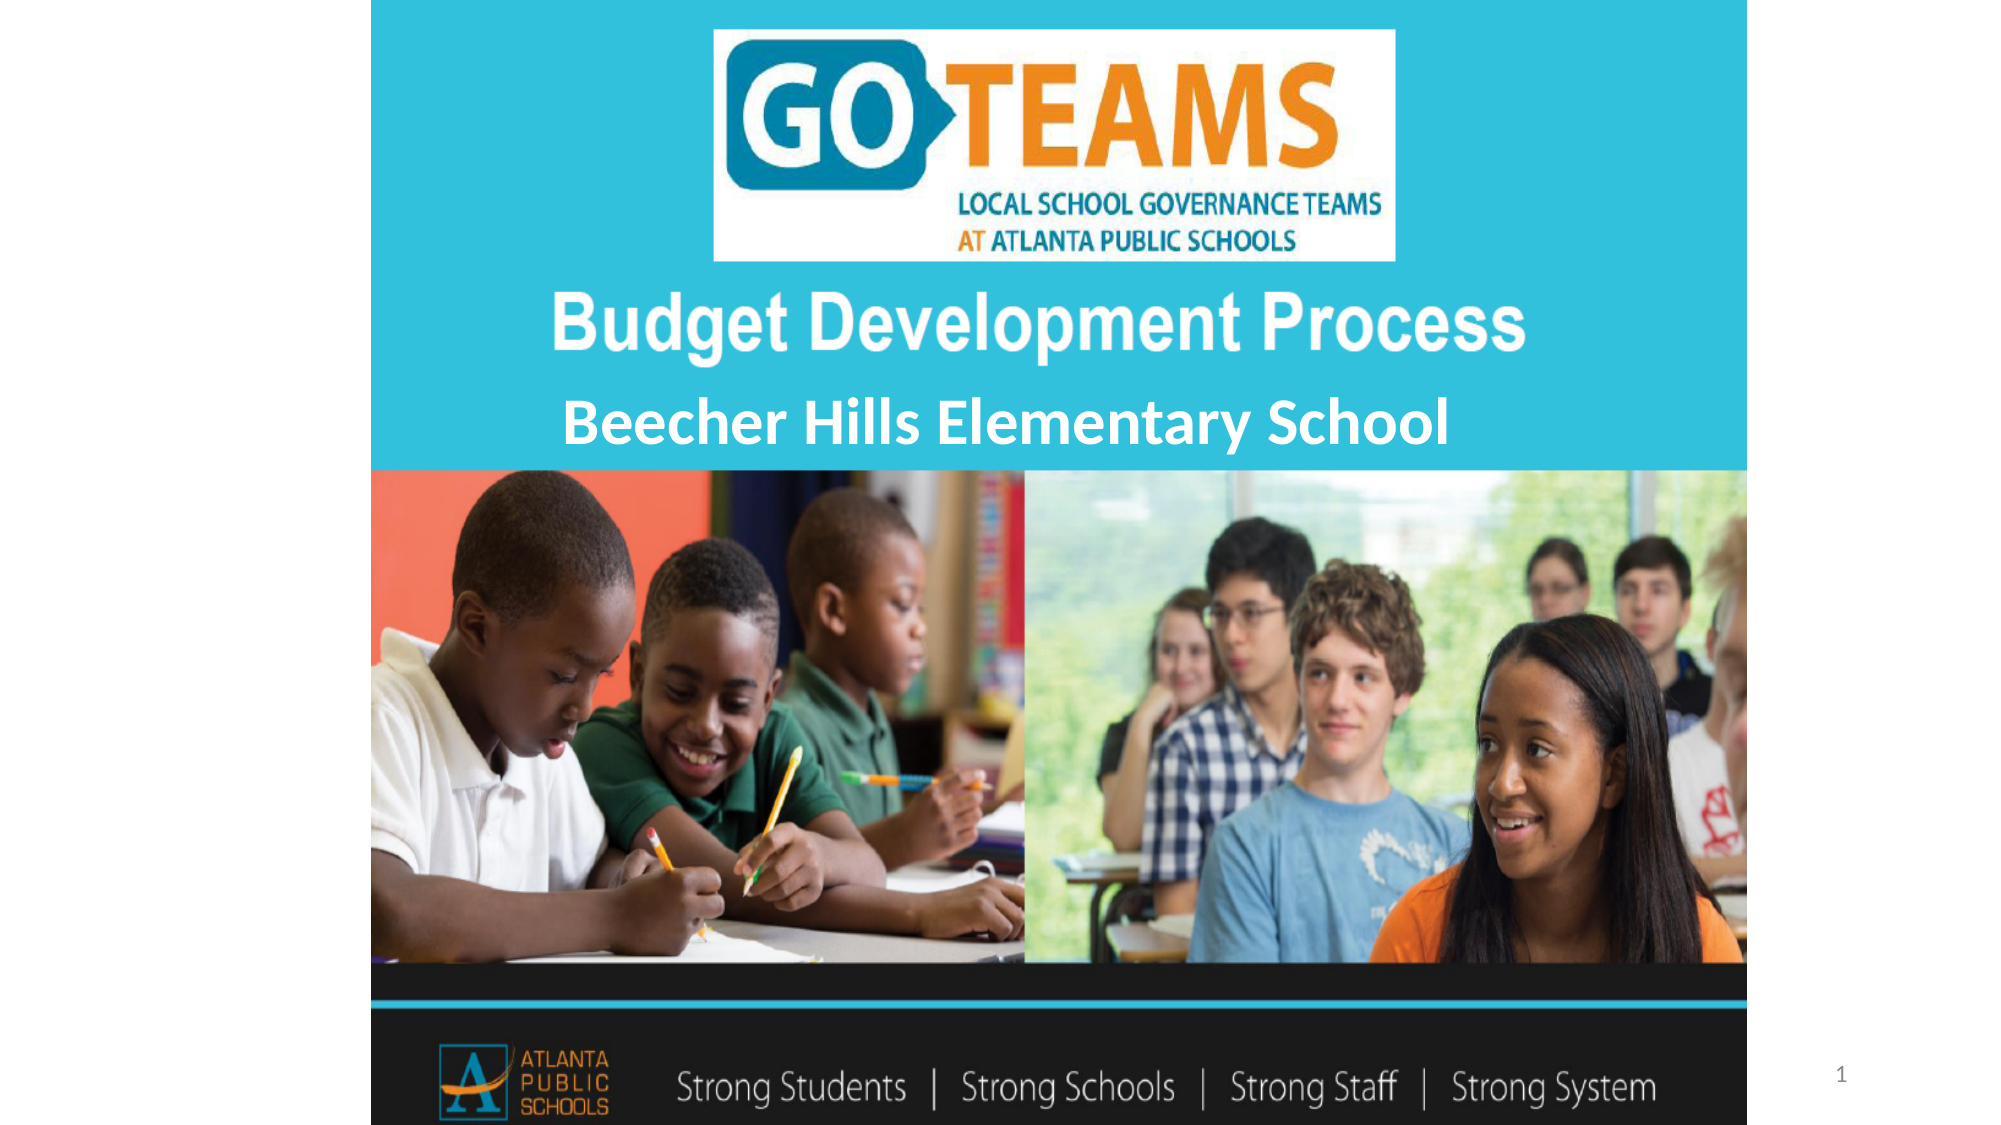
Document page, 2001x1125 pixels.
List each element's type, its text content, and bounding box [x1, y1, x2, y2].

picture [371, 0, 1747, 1125]
slide_number 1 [1747, 1042, 1863, 1103]
